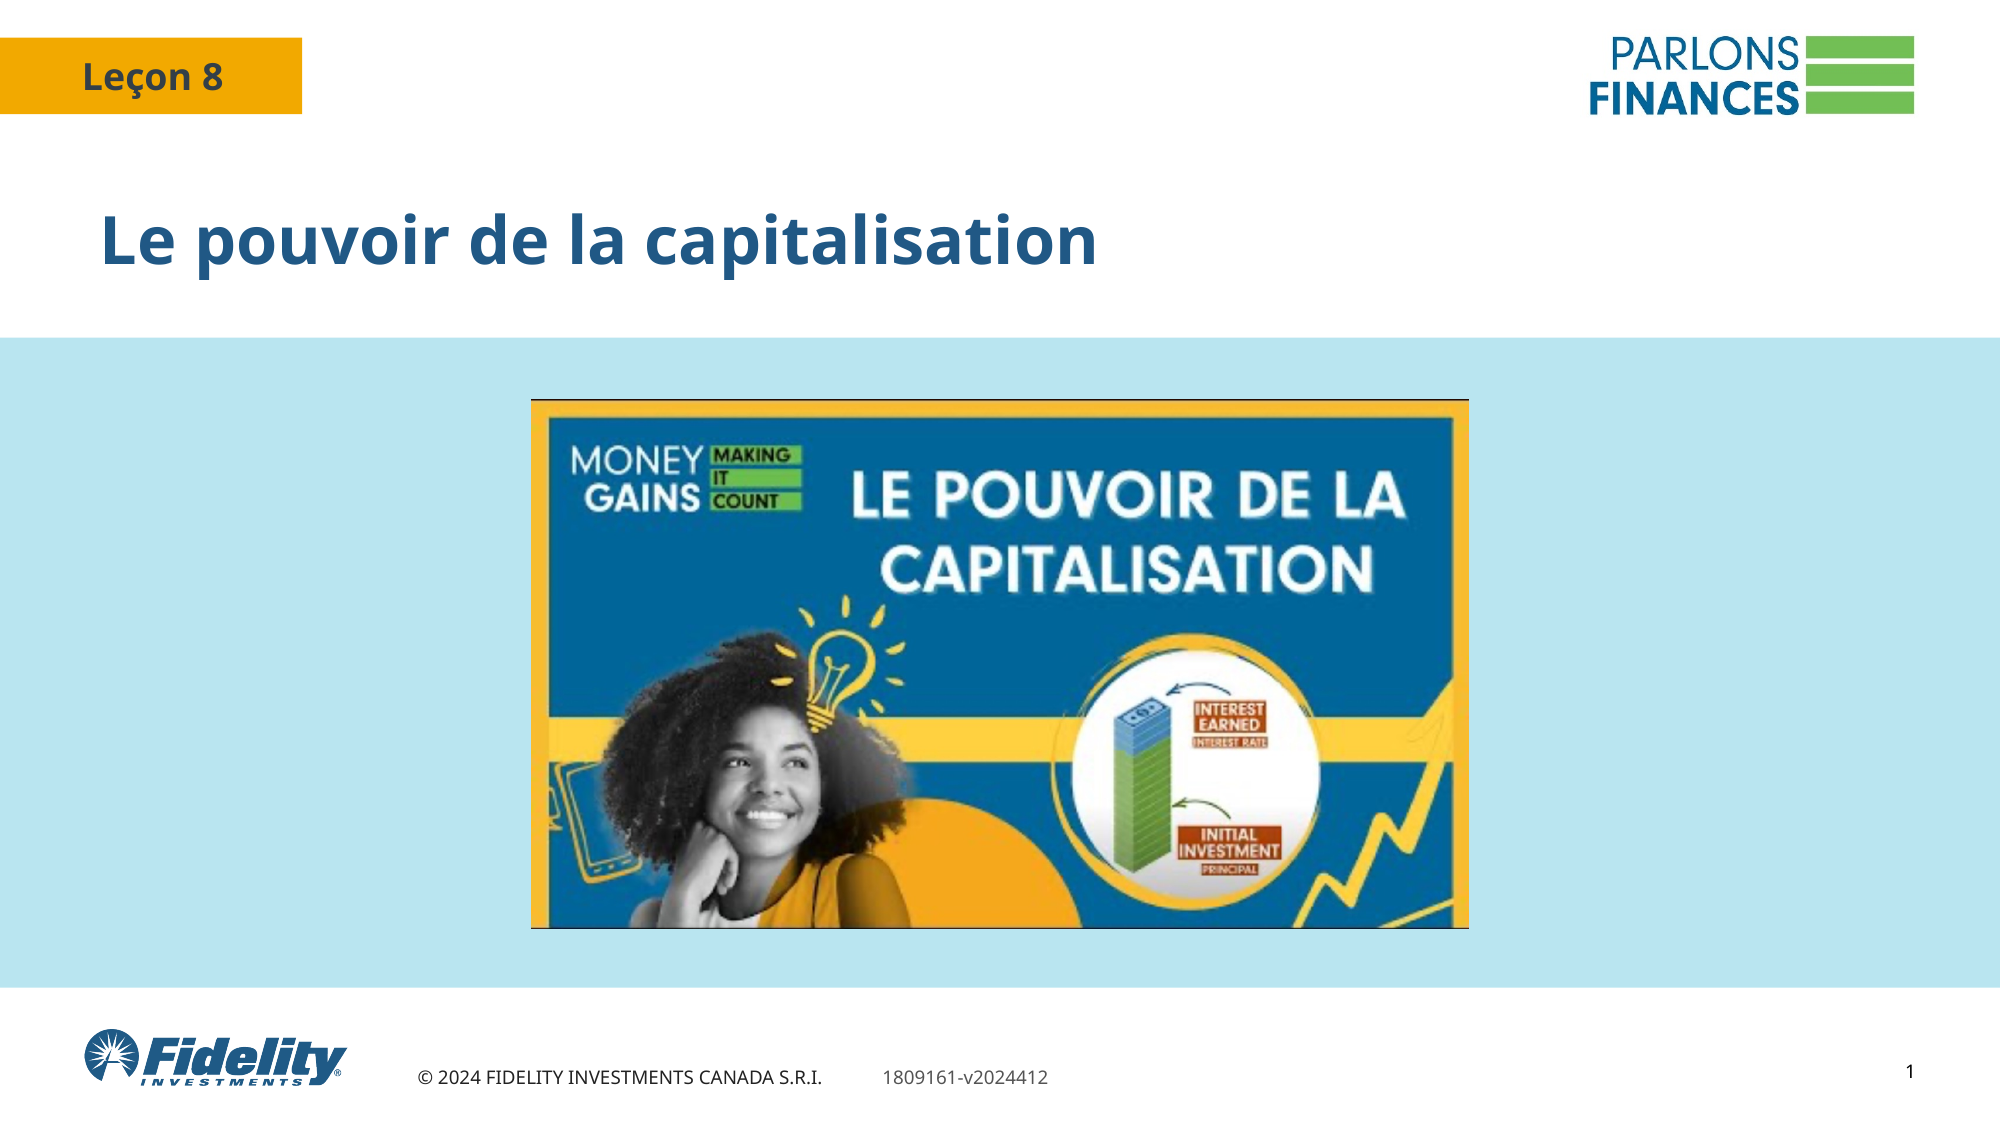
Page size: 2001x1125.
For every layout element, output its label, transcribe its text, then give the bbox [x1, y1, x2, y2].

title Le pouvoir de la capitalisation [84, 190, 1916, 300]
slide_number 1 [1826, 1058, 1931, 1087]
picture [1580, 29, 1920, 121]
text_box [530, 399, 1470, 930]
picture [84, 1029, 348, 1086]
